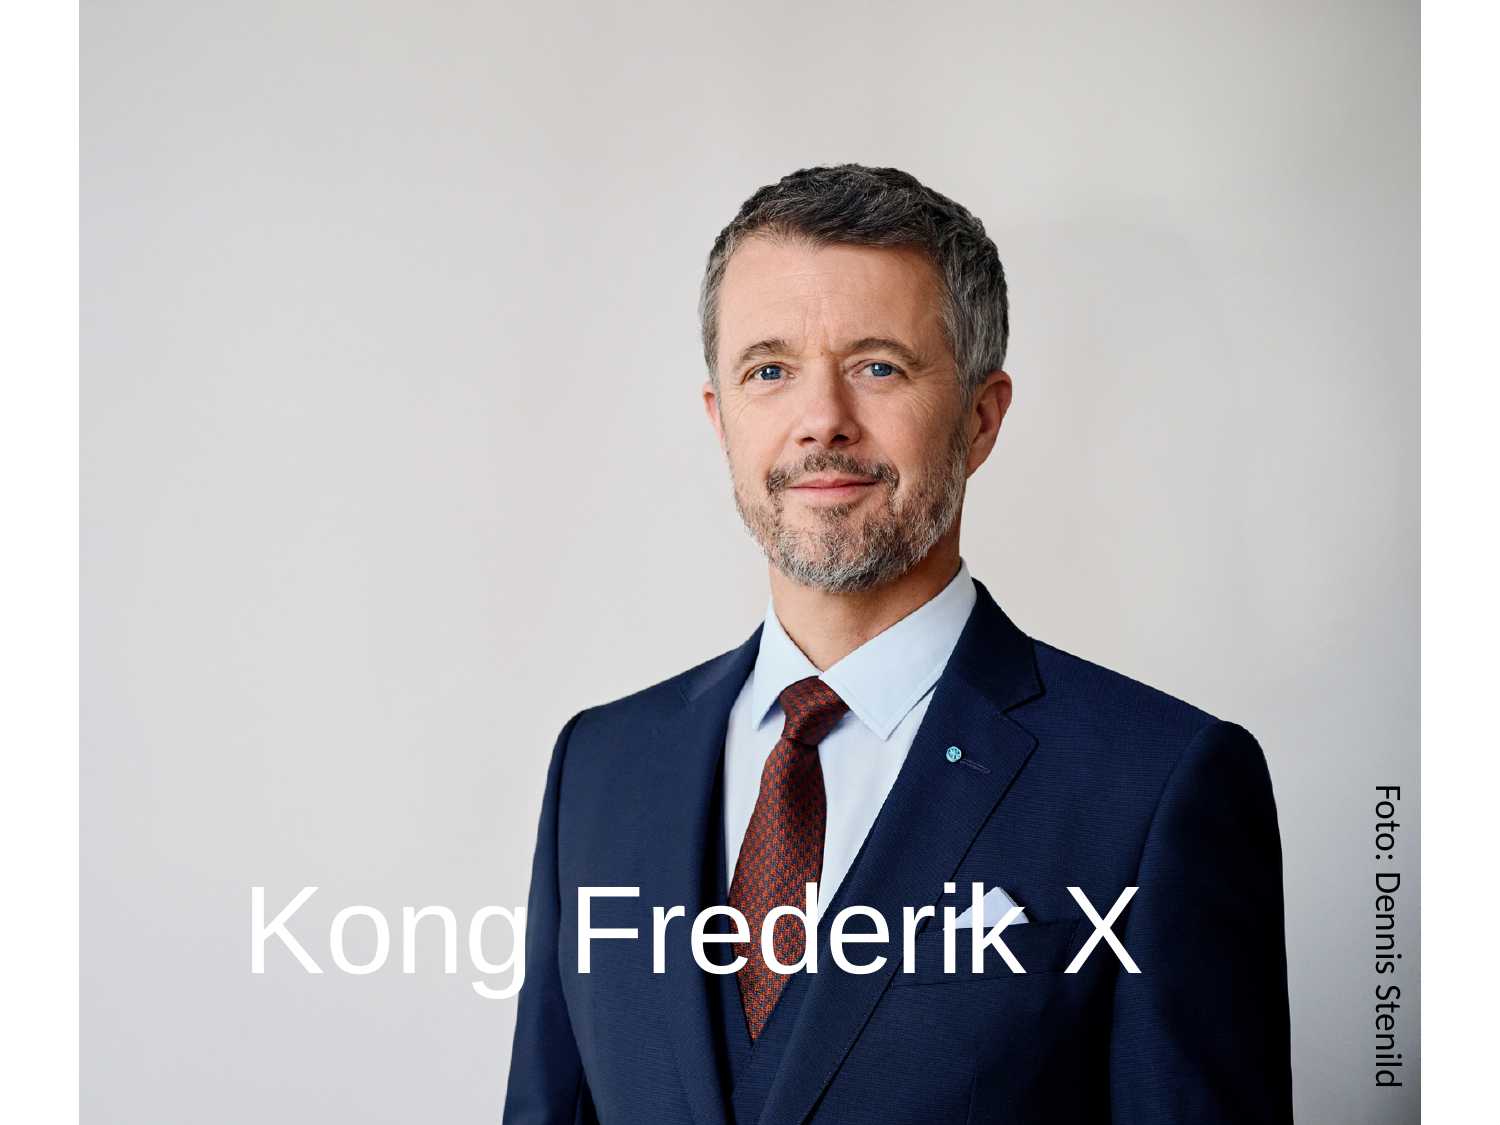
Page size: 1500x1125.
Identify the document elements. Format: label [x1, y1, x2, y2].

picture [79, 0, 1421, 1125]
